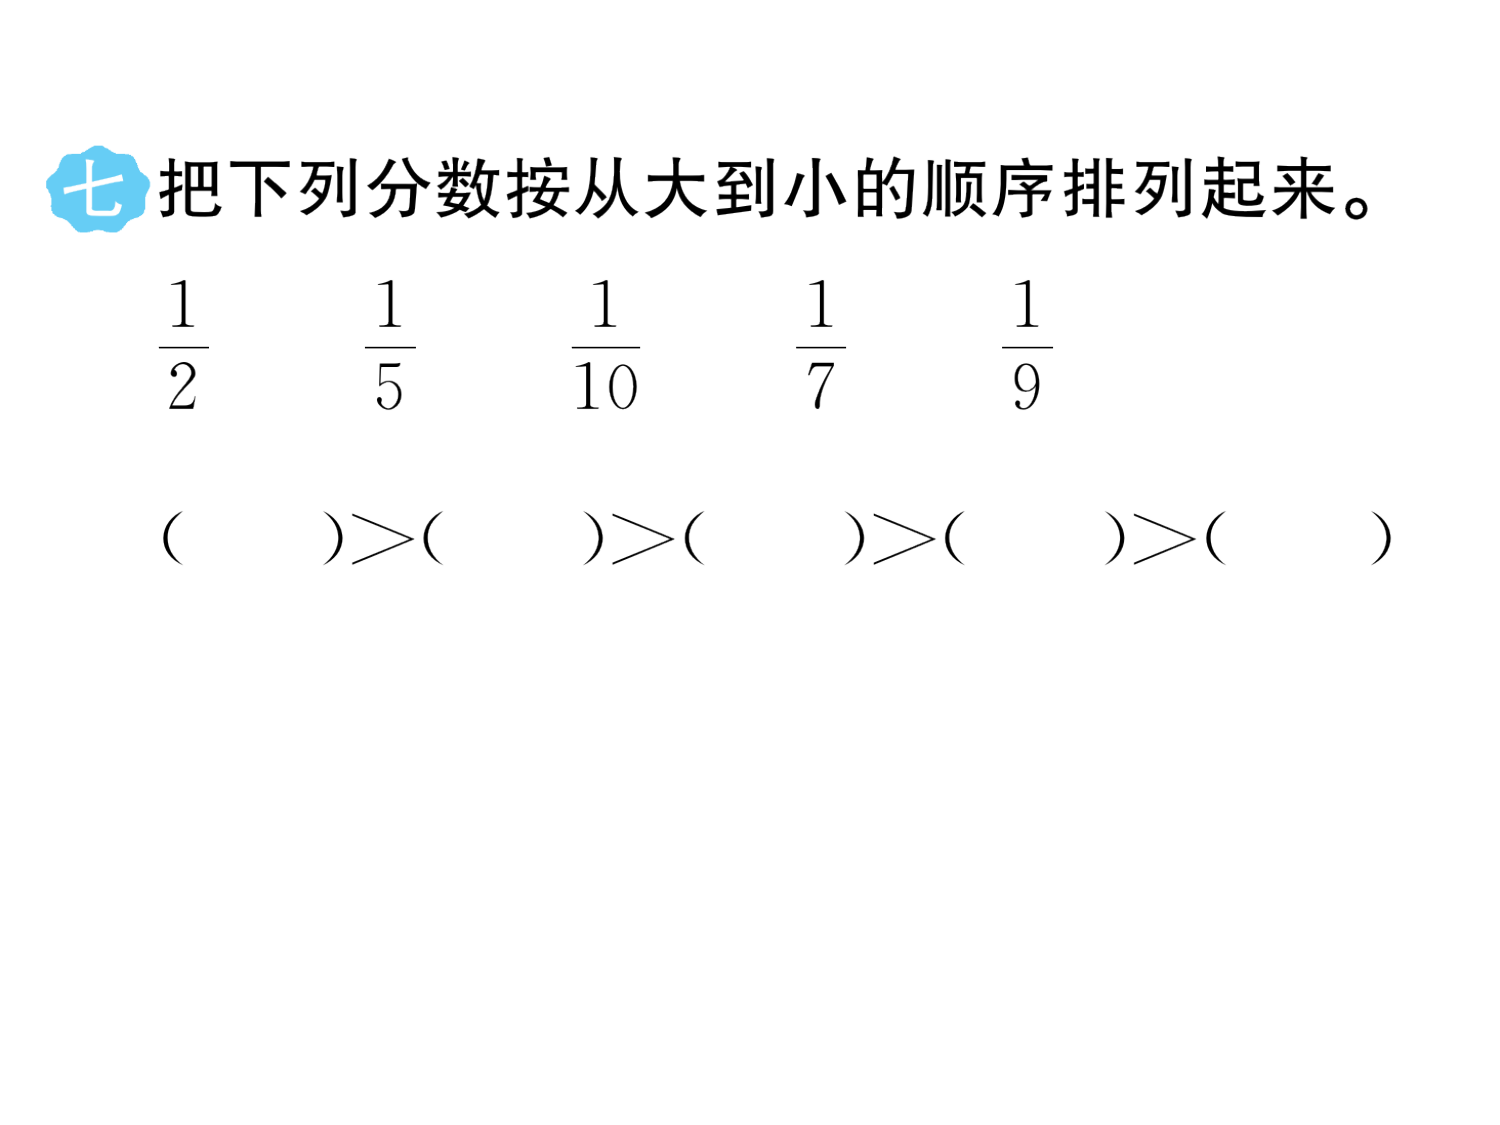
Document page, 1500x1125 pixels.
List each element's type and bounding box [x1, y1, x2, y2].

picture [41, 89, 1459, 637]
